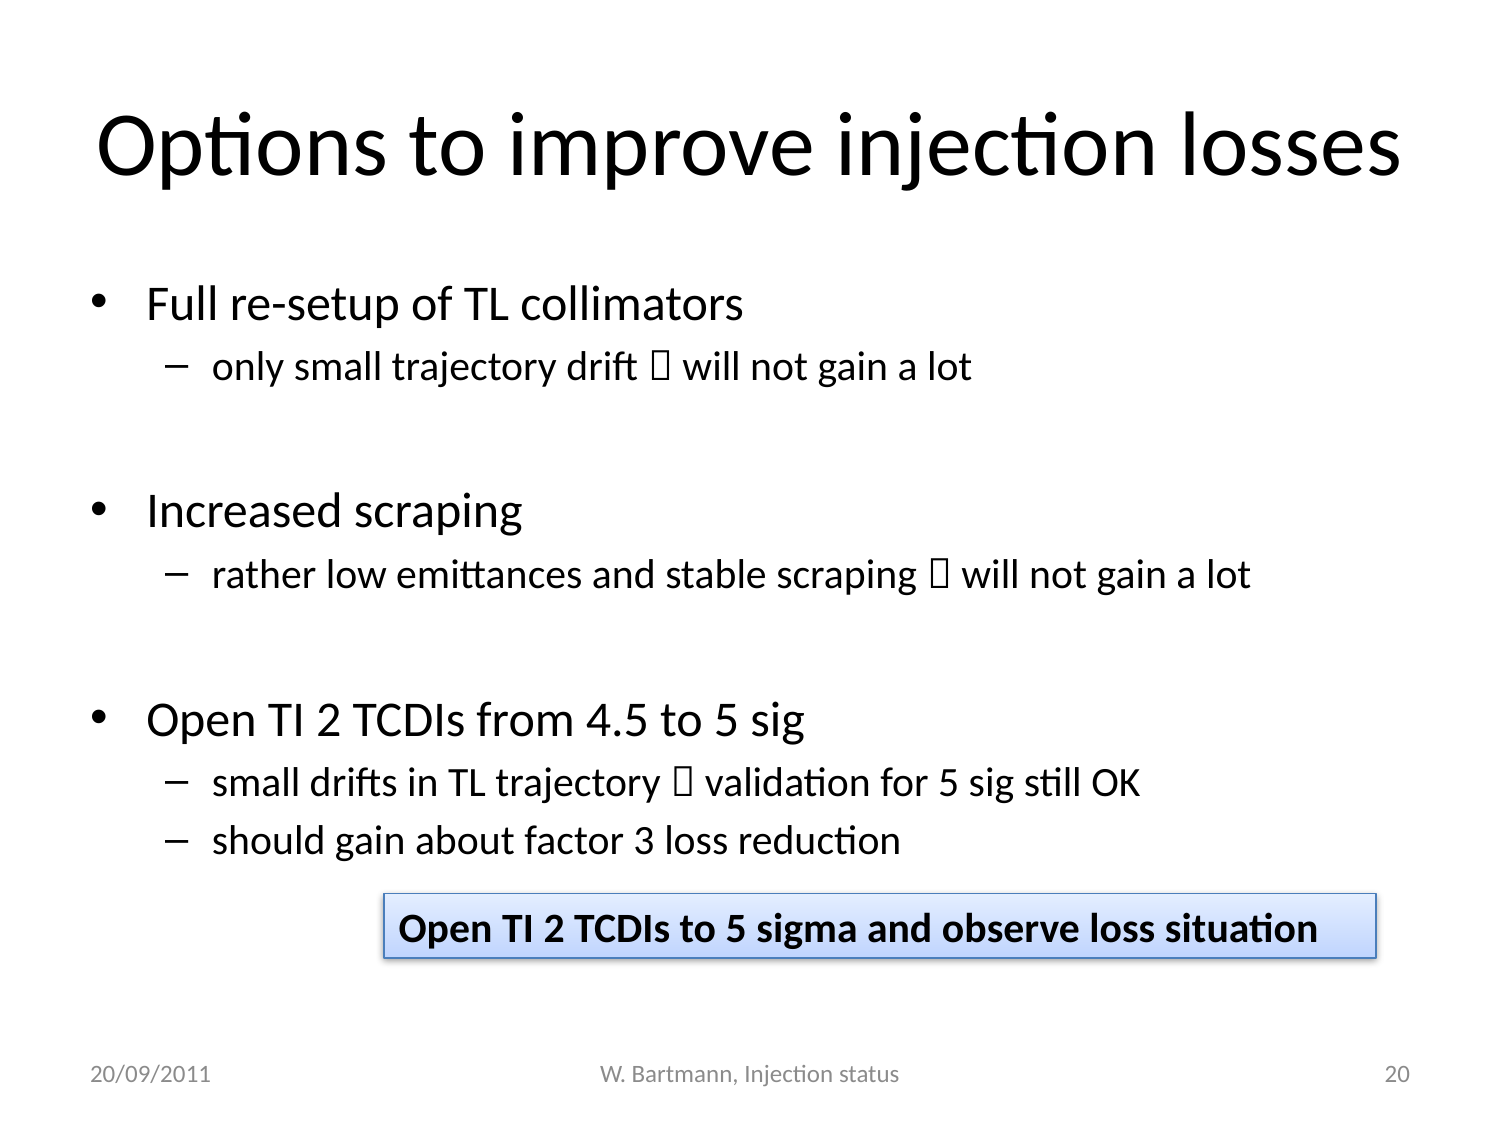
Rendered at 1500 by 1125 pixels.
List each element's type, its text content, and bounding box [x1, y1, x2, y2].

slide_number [75, 1042, 425, 1103]
text_box Open TI 2 TCDIs to 5 sigma and observe loss situation [383, 893, 1377, 959]
title Options to improve injection losses [75, 45, 1425, 233]
footer W. Bartmann, Injection status [512, 1042, 988, 1103]
slide_number 20 [1074, 1042, 1425, 1103]
list Full re-setup of TL collimators only small trajectory drift  will not gain a lot Increased scraping rather low emittances and stable scraping  will not gain a lot Open TI 2 TCDIs from 4.5 to 5 sig small drifts in TL trajectory  validation for 5 sig still OK should gain about factor 3 loss reduction [75, 262, 1425, 1005]
